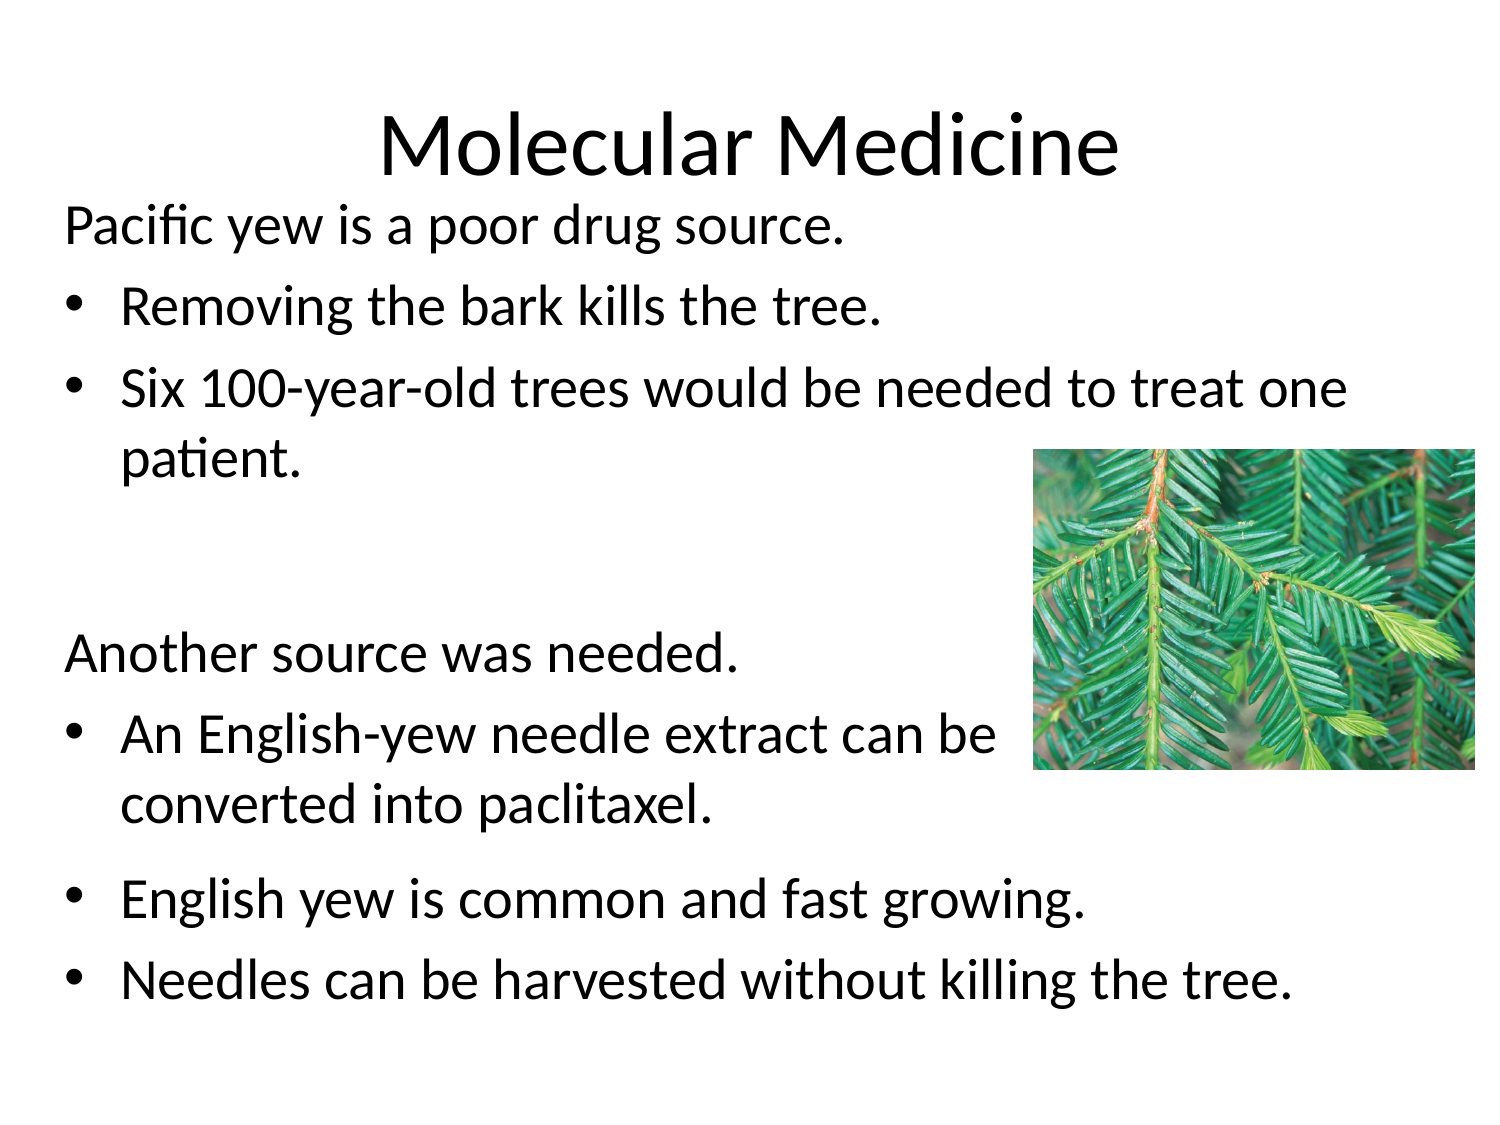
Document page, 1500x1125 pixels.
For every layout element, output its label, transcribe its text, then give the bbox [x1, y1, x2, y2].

text_box English yew is common and fast growing. Needles can be harvested without killing the tree. [49, 852, 1443, 1035]
text_box Another source was needed. An English-yew needle extract can be converted into paclitaxel. [49, 606, 1083, 859]
title Molecular Medicine [75, 45, 1425, 178]
picture [1033, 448, 1475, 770]
text_box Pacific yew is a poor drug source. Removing the bark kills the tree. Six 100-year-old trees would be needed to treat one patient. [49, 178, 1486, 538]
